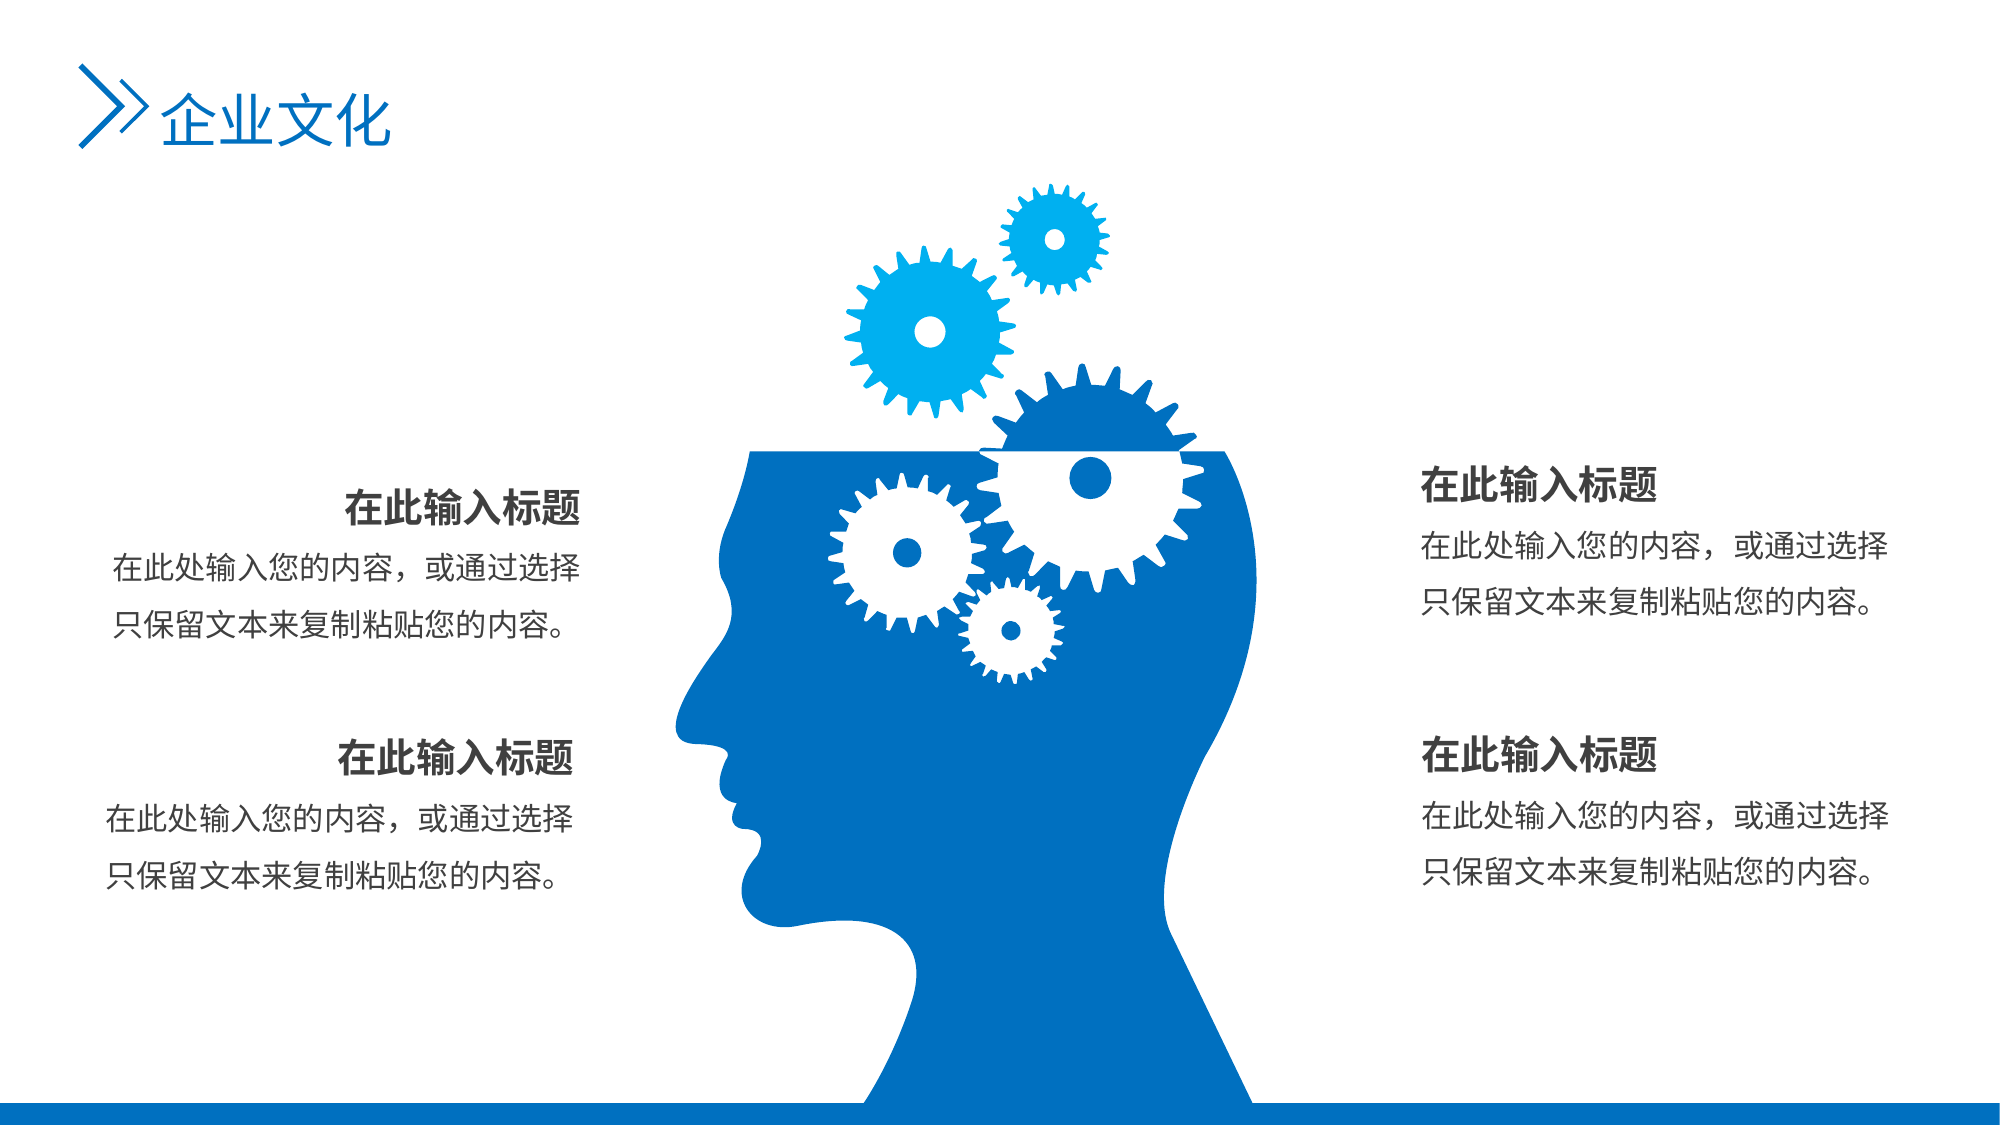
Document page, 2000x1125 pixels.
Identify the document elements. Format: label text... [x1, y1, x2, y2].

text_box 在此输入标题 在此处输入您的内容，或通过选择只保留文本来复制粘贴您的内容。 [90, 702, 590, 961]
text_box [998, 183, 1110, 296]
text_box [648, 363, 1309, 1107]
text_box 企业文化 [144, 41, 408, 162]
text_box 在此输入标题 在此处输入您的内容，或通过选择只保留文本来复制粘贴您的内容。 [1405, 428, 1905, 687]
text_box 在此输入标题 在此处输入您的内容，或通过选择只保留文本来复制粘贴您的内容。 [1406, 698, 1906, 958]
text_box 在此输入标题 在此处输入您的内容，或通过选择只保留文本来复制粘贴您的内容。 [97, 451, 596, 710]
text_box [844, 245, 1017, 361]
